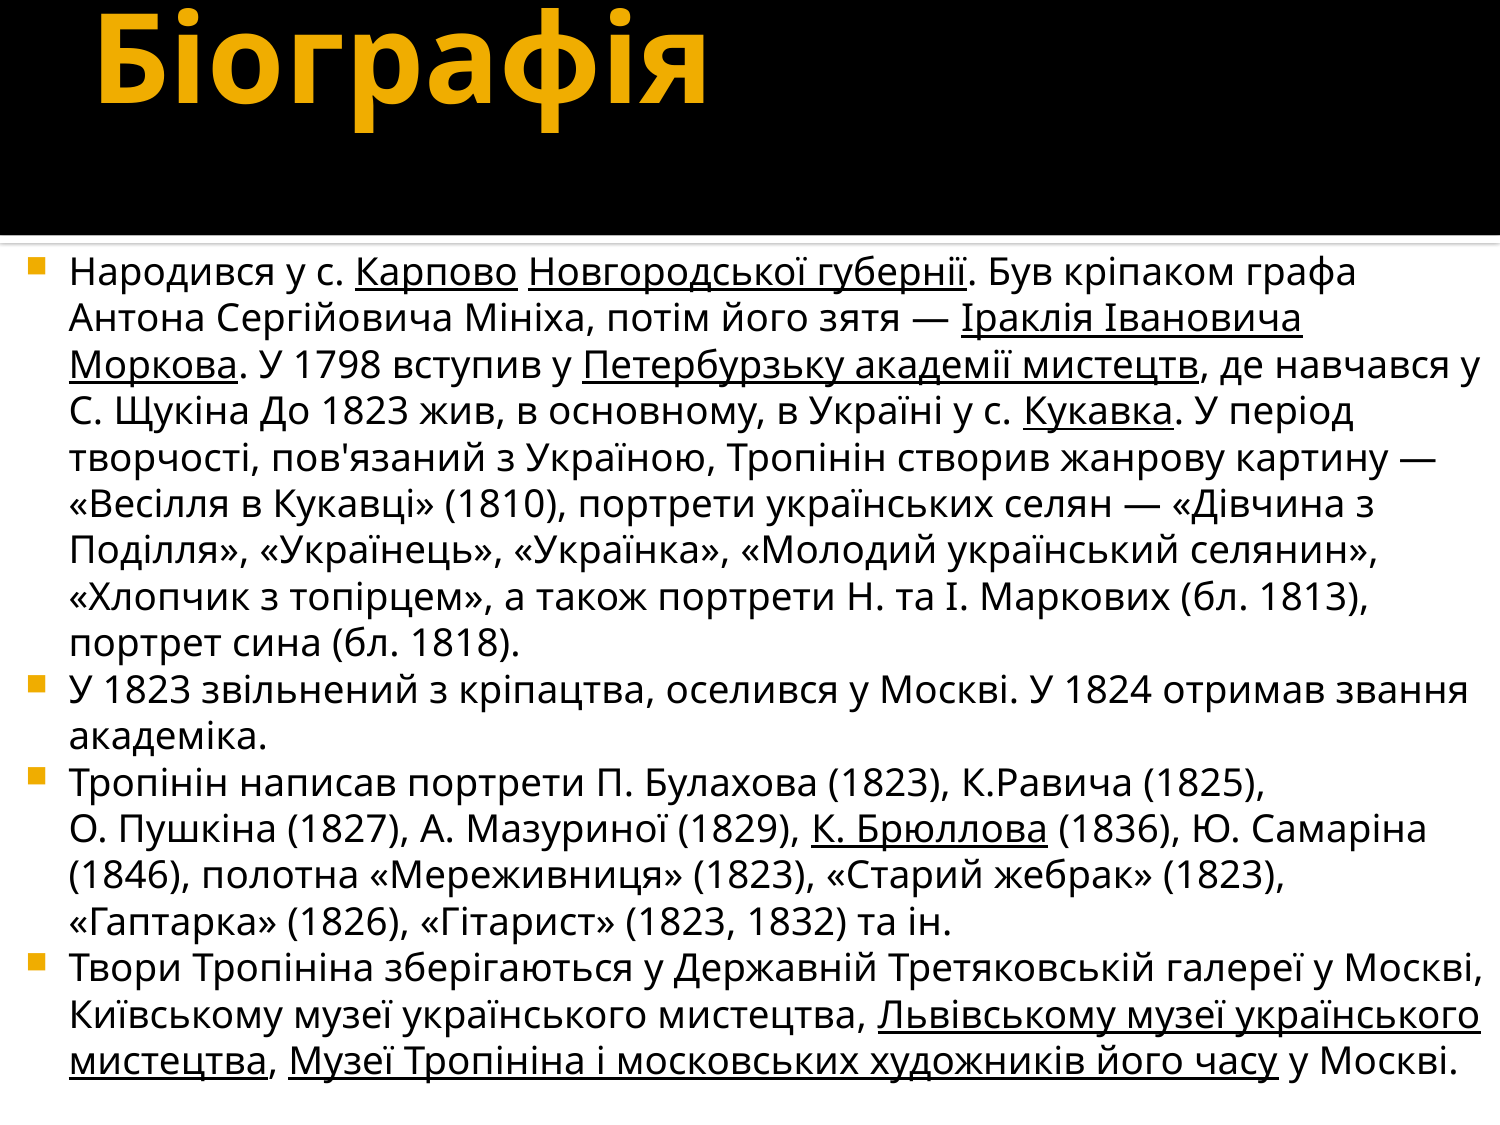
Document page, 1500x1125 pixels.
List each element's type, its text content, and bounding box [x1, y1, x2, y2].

title Біографія [75, 25, 1425, 231]
list Народився у с. Карпово Новгородської губернії. Був кріпаком графа Антона Сергійовича Мініха, потім його зятя — Іраклія Івановича Моркова. У 1798 вступив у Петербурзьку академії мистецтв, де навчався у С. Щукіна До 1823 жив, в основному, в Україні у с. Кукавка. У період творчості, пов'язаний з Україною, Тропінін створив жанрову картину — «Весілля в Кукавці» (1810), портрети українських селян — «Дівчина з Поділля», «Українець», «Українка», «Молодий український селянин», «Хлопчик з топірцем», а також портрети Н. та І. Маркових (бл. 1813), портрет сина (бл. 1818). У 1823 звільнений з кріпацтва, оселився у Москві. У 1824 отримав звання академіка. Тропінін написав портрети П. Булахова (1823), К.Равича (1825), О. Пушкіна (1827), А. Мазуриної (1829), К. Брюллова (1836), Ю. Самаріна (1846), полотна «Мереживниця» (1823), «Старий жебрак» (1823), «Гаптарка» (1826), «Гітарист» (1823, 1832) та ін. Твори Тропініна зберігаються у Державній Третяковській галереї у Москві, Київському музеї українського мистецтва, Львівському музеї українського мистецтва, Музеї Тропініна і московських художників його часу у Москві. [0, 231, 1500, 1125]
